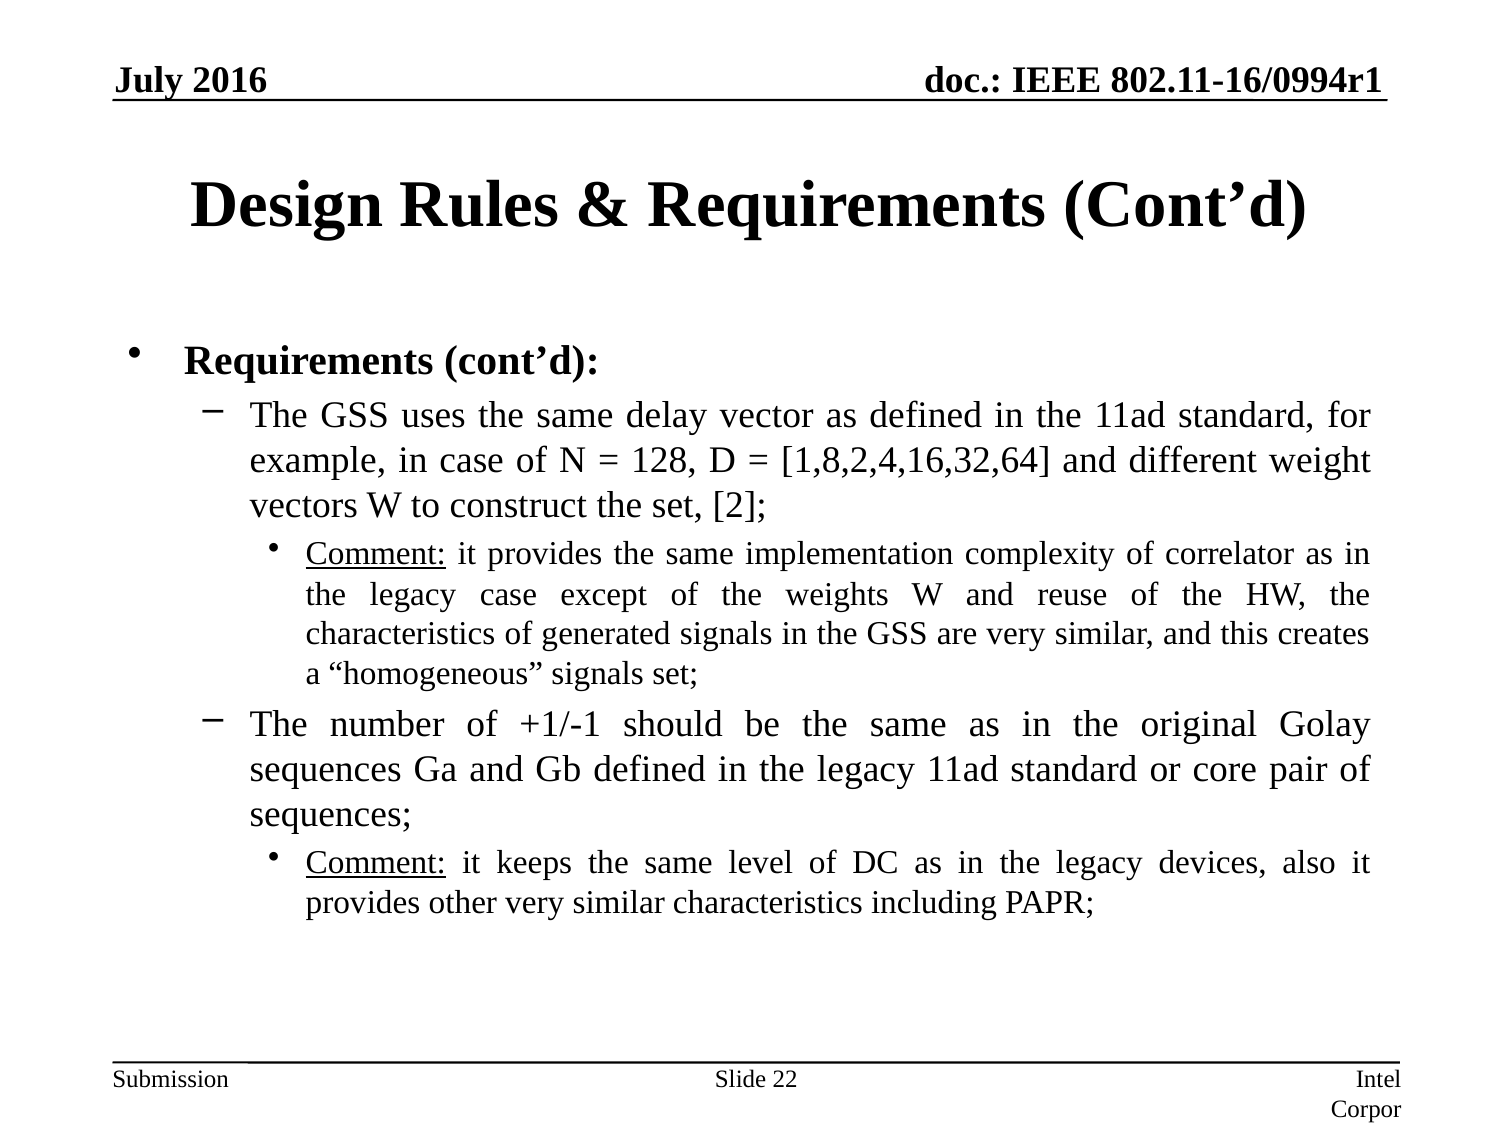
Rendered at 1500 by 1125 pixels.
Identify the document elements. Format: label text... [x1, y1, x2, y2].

list Requirements (cont’d): The GSS uses the same delay vector as defined in the 11ad standard, for example, in case of N = 128, D = [1,8,2,4,16,32,64] and different weight vectors W to construct the set, [2]; Comment: it provides the same implementation complexity of correlator as in the legacy case except of the weights W and reuse of the HW, the characteristics of generated signals in the GSS are very similar, and this creates a “homogeneous” signals set; The number of +1/-1 should be the same as in the original Golay sequences Ga and Gb defined in the legacy 11ad standard or core pair of sequences; Comment: it keeps the same level of DC as in the legacy devices, also it provides other very similar characteristics including PAPR; [112, 324, 1388, 1000]
footer Intel Corporation [1325, 1062, 1402, 1093]
title Design Rules & Requirements (Cont’d) [112, 112, 1388, 288]
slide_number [114, 54, 316, 100]
slide_number Slide 22 [712, 1062, 800, 1093]
